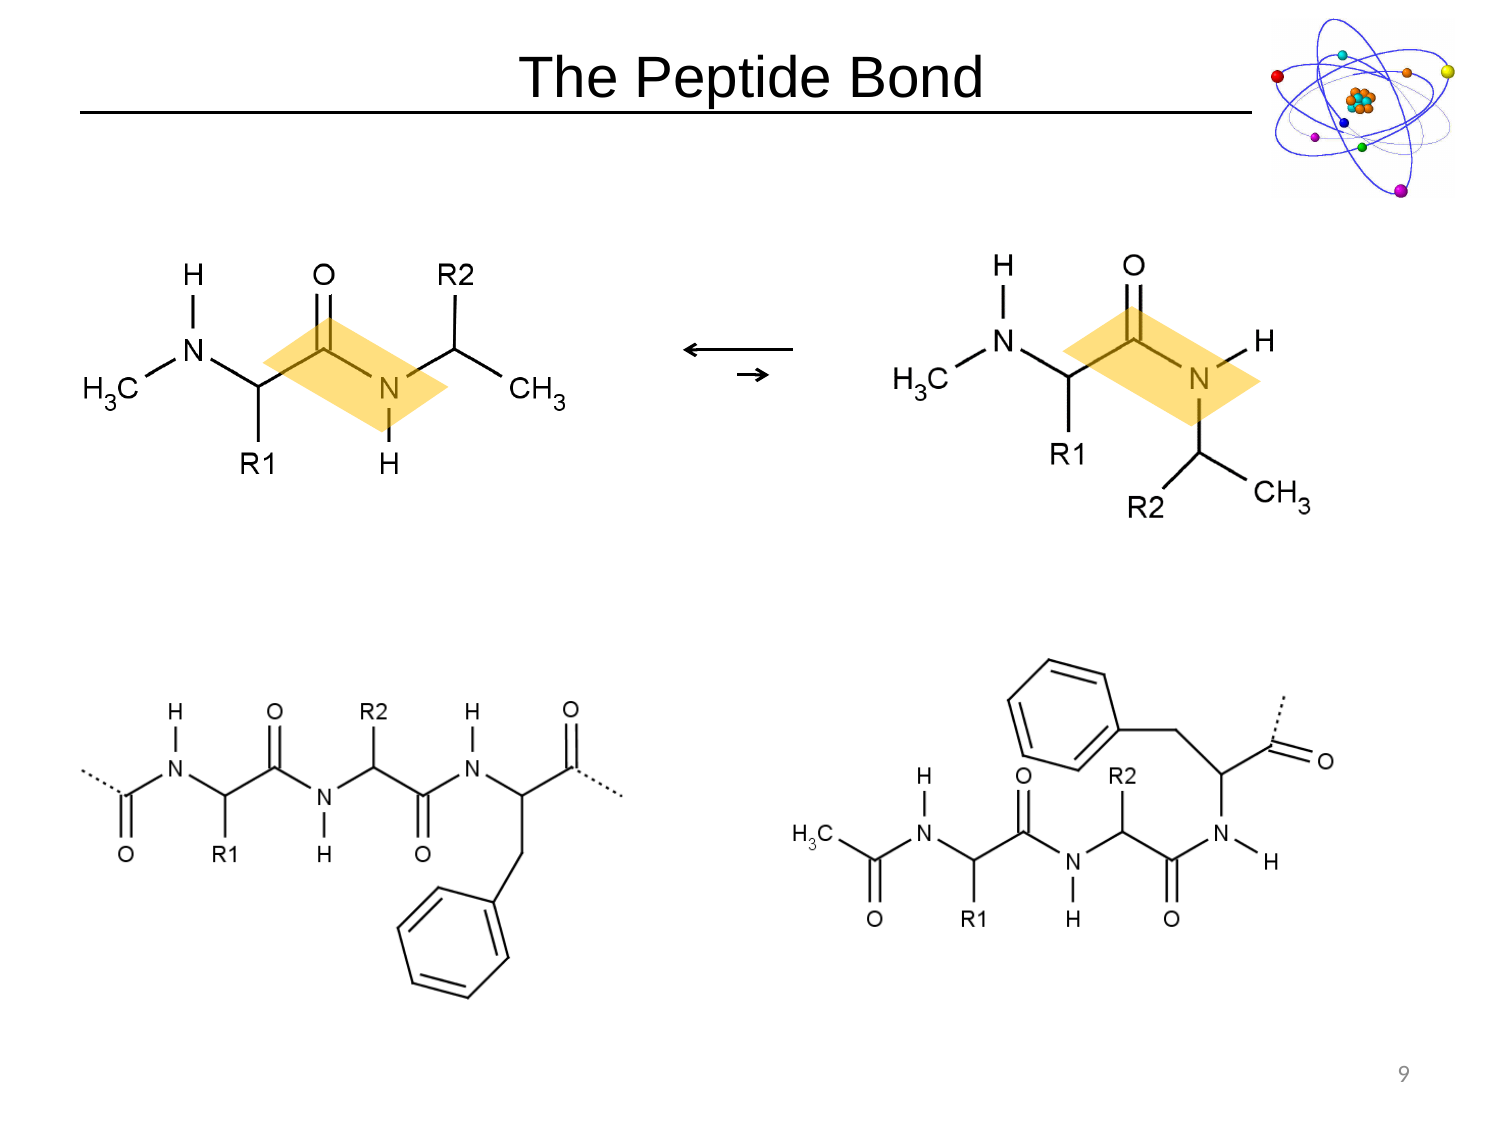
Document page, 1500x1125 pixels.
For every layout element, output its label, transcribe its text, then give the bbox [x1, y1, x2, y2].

text_box The Peptide Bond [139, 40, 1266, 109]
slide_number 9 [1074, 1042, 1425, 1103]
picture [55, 646, 656, 1012]
picture [762, 612, 1364, 977]
picture [62, 237, 572, 507]
picture [866, 237, 1376, 541]
picture [1271, 18, 1455, 198]
